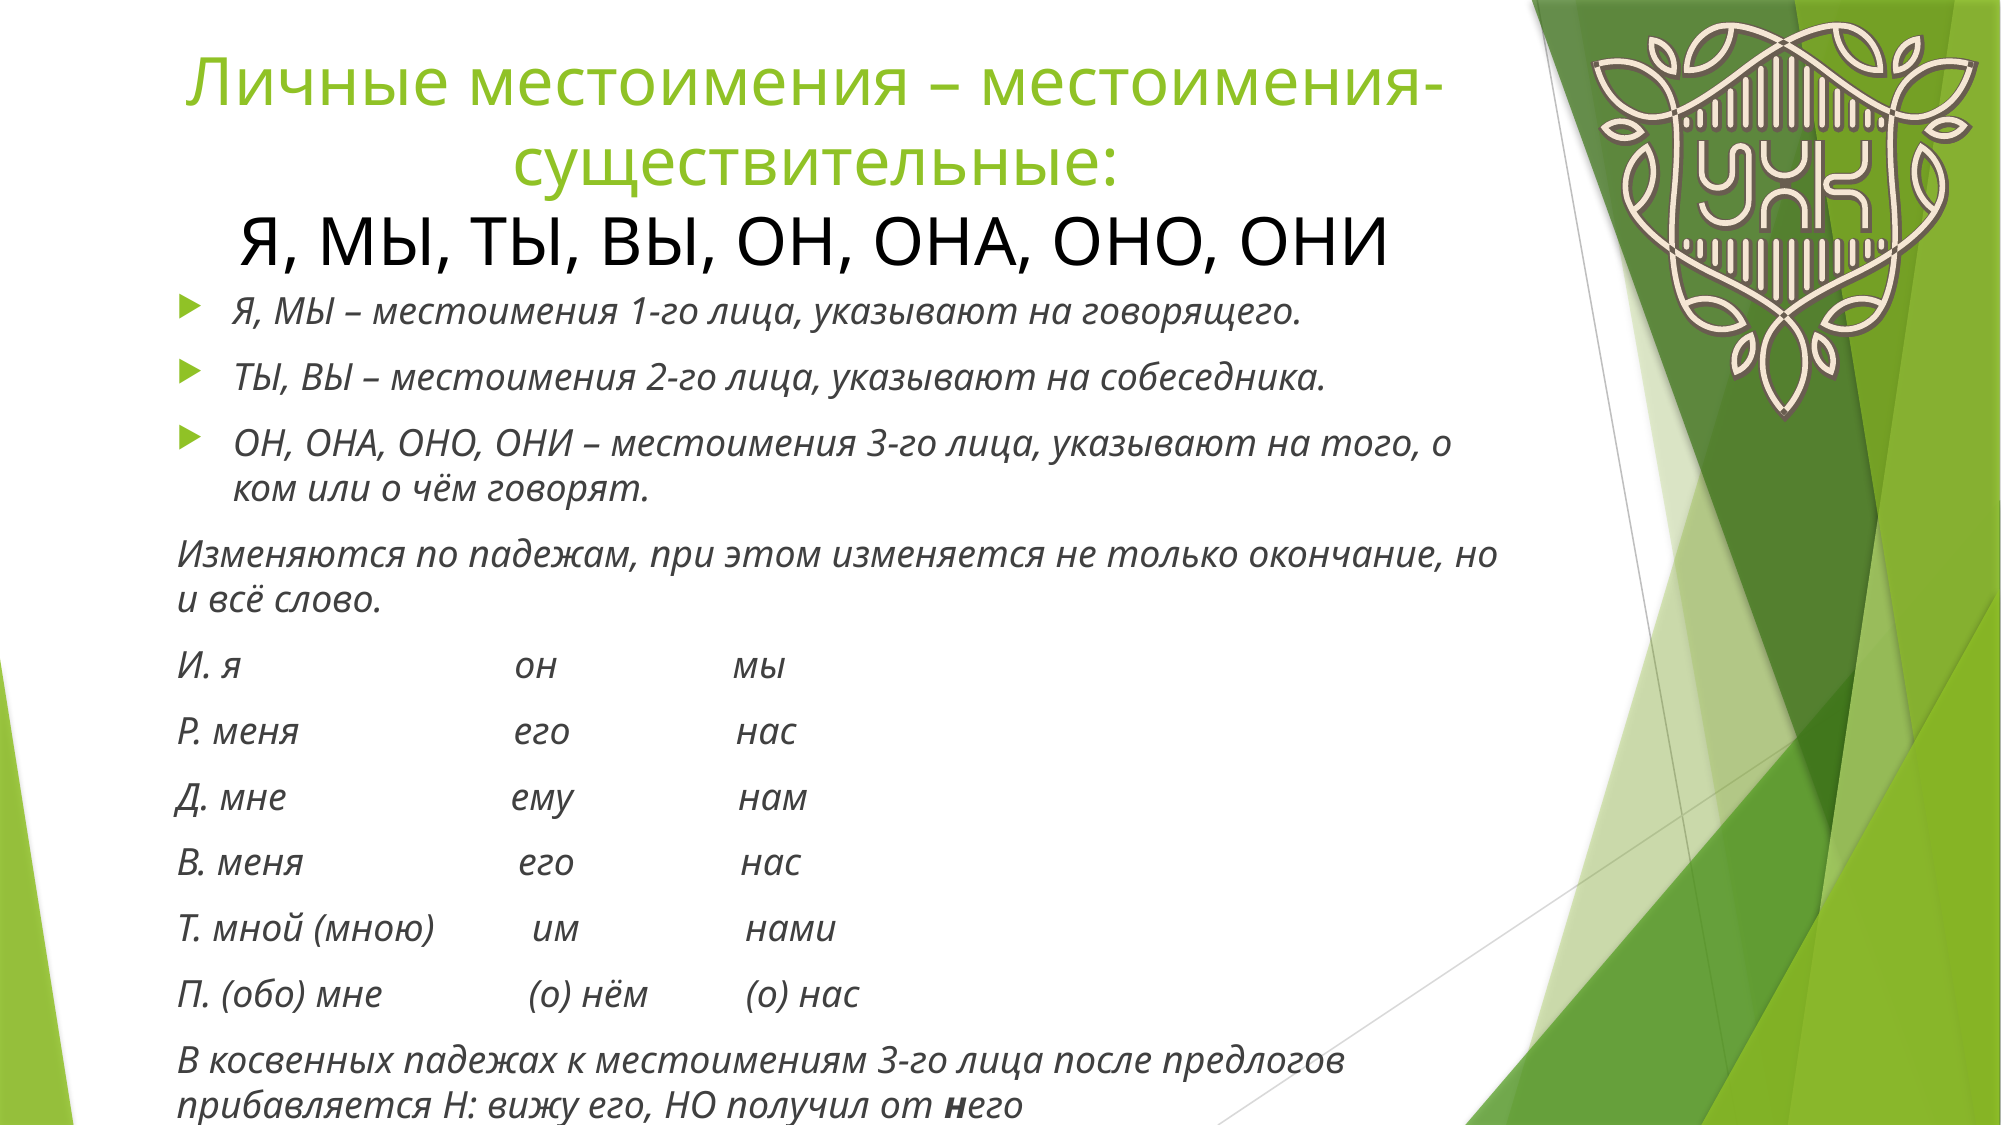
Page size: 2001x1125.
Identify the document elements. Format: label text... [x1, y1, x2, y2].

title Личные местоимения – местоимения-существительные: Я, МЫ, ТЫ, ВЫ, ОН, ОНА, ОНО, ОНИ [111, 31, 1522, 254]
list Я, МЫ – местоимения 1-го лица, указывают на говорящего. ТЫ, ВЫ – местоимения 2-го лица, указывают на собеседника. ОН, ОНА, ОНО, ОНИ – местоимения 3-го лица, указывают на того, о ком или о чём говорят. Изменяются по падежам, при этом изменяется не только окончание, но и всё слово. И. я он мы Р. меня его нас Д. мне ему нам В. меня его нас Т. мной (мною) им нами П. (обо) мне (о) нём (о) нас В косвенных падежах к местоимениям 3-го лица после предлогов прибавляется Н: вижу его, НО получил от него [161, 279, 1522, 991]
